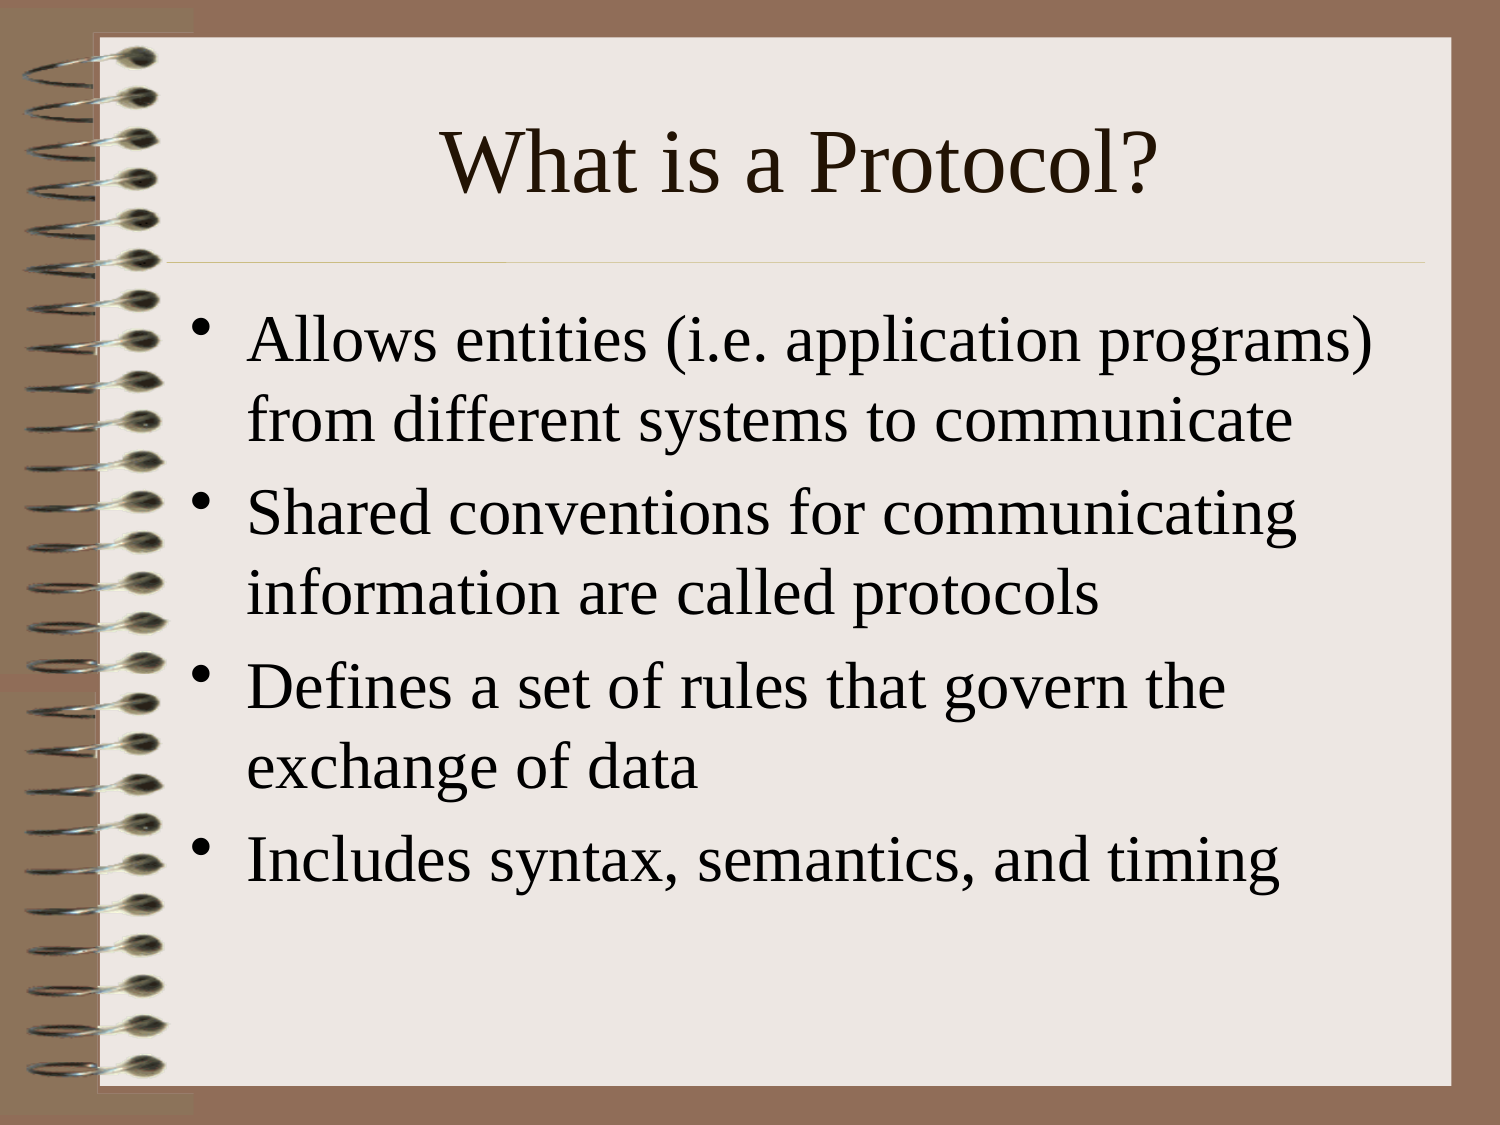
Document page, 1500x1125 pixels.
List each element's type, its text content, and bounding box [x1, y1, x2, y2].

list Allows entities (i.e. application programs) from different systems to communicate Shared conventions for communicating information are called protocols Defines a set of rules that govern the exchange of data Includes syntax, semantics, and timing [174, 287, 1426, 963]
picture [0, 8, 194, 674]
picture [0, 692, 194, 1115]
title What is a Protocol? [174, 62, 1426, 251]
